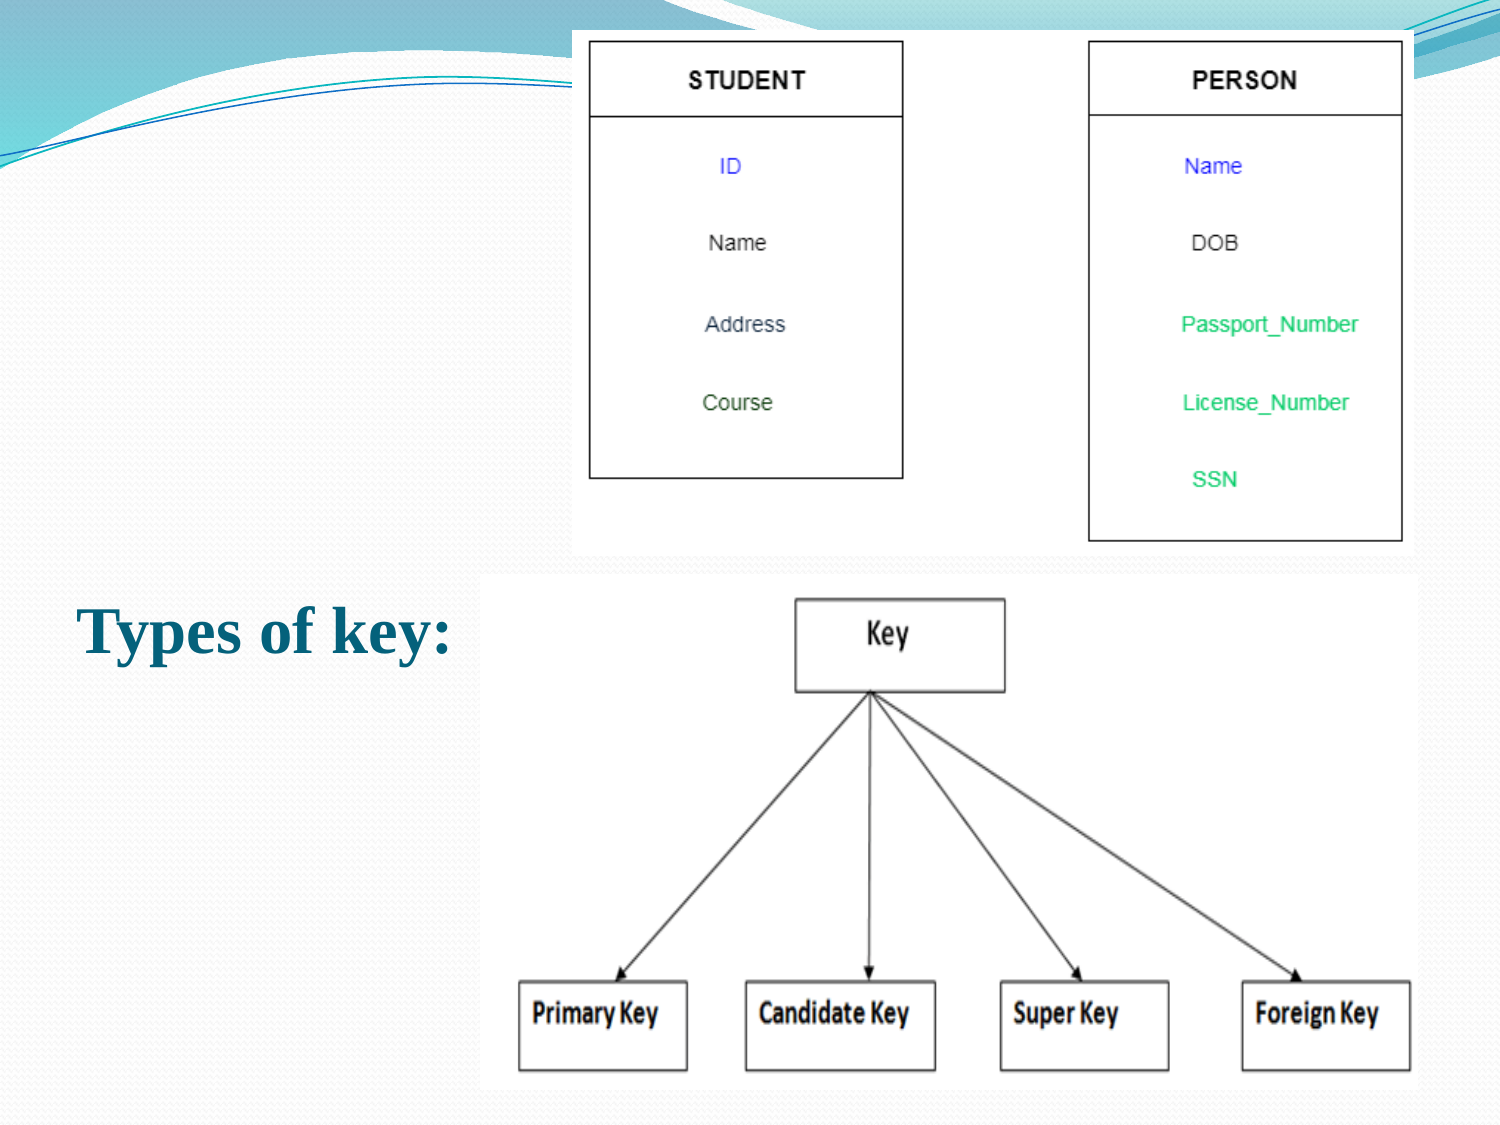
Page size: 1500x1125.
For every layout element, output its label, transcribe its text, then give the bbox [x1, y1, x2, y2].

title Types of key: [76, 550, 597, 667]
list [572, 30, 1414, 557]
picture [480, 573, 1419, 1090]
